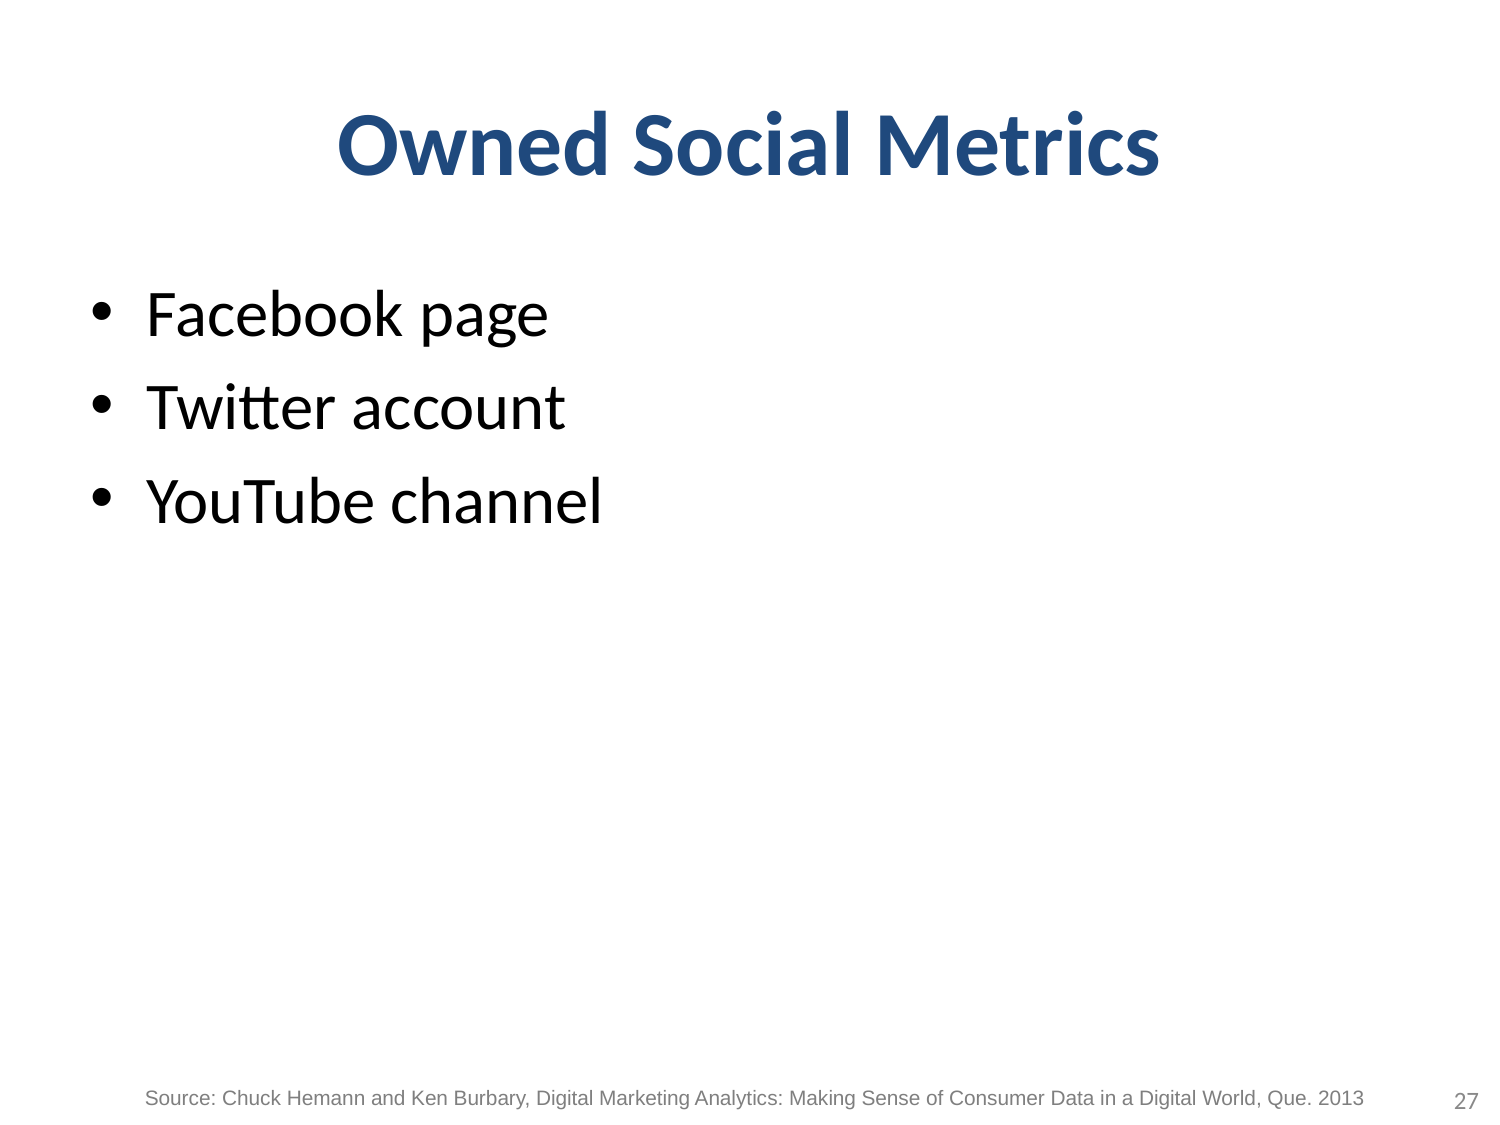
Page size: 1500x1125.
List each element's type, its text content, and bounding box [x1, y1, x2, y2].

text_box Source: Chuck Hemann and Ken Burbary, Digital Marketing Analytics: Making Sense of Consumer Data in a Digital World, Que. 2013 [74, 1077, 1436, 1118]
list Facebook page Twitter account YouTube channel [75, 262, 1425, 1005]
title Owned Social Metrics [75, 45, 1425, 233]
slide_number 27 [1144, 1069, 1495, 1125]
